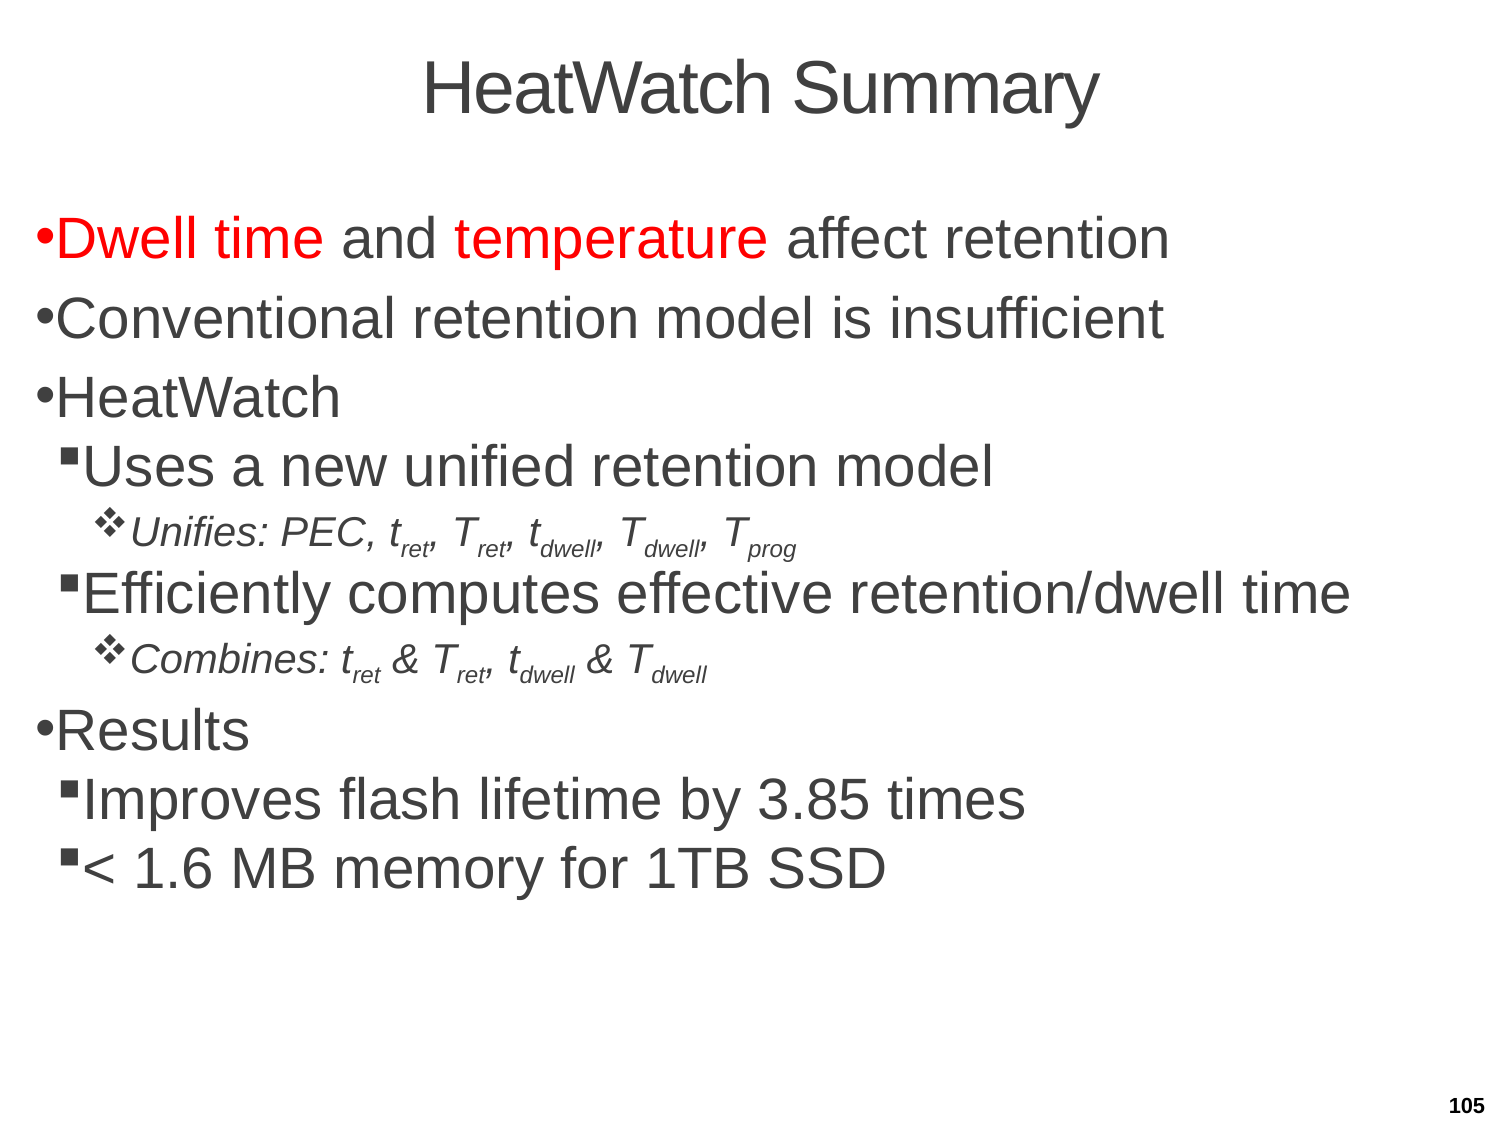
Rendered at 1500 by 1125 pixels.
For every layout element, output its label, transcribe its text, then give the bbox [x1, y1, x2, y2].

slide_number 105 [1343, 1068, 1500, 1125]
list Dwell time and temperature affect retention Conventional retention model is insufficient HeatWatch Uses a new unified retention model Unifies: PEC, tret, Tret, tdwell, Tdwell, Tprog Efficiently computes effective retention/dwell time Combines: tret & Tret, tdwell & Tdwell Results Improves flash lifetime by 3.85 times < 1.6 MB memory for 1TB SSD [20, 203, 1480, 1061]
title HeatWatch Summary [0, 0, 1500, 179]
